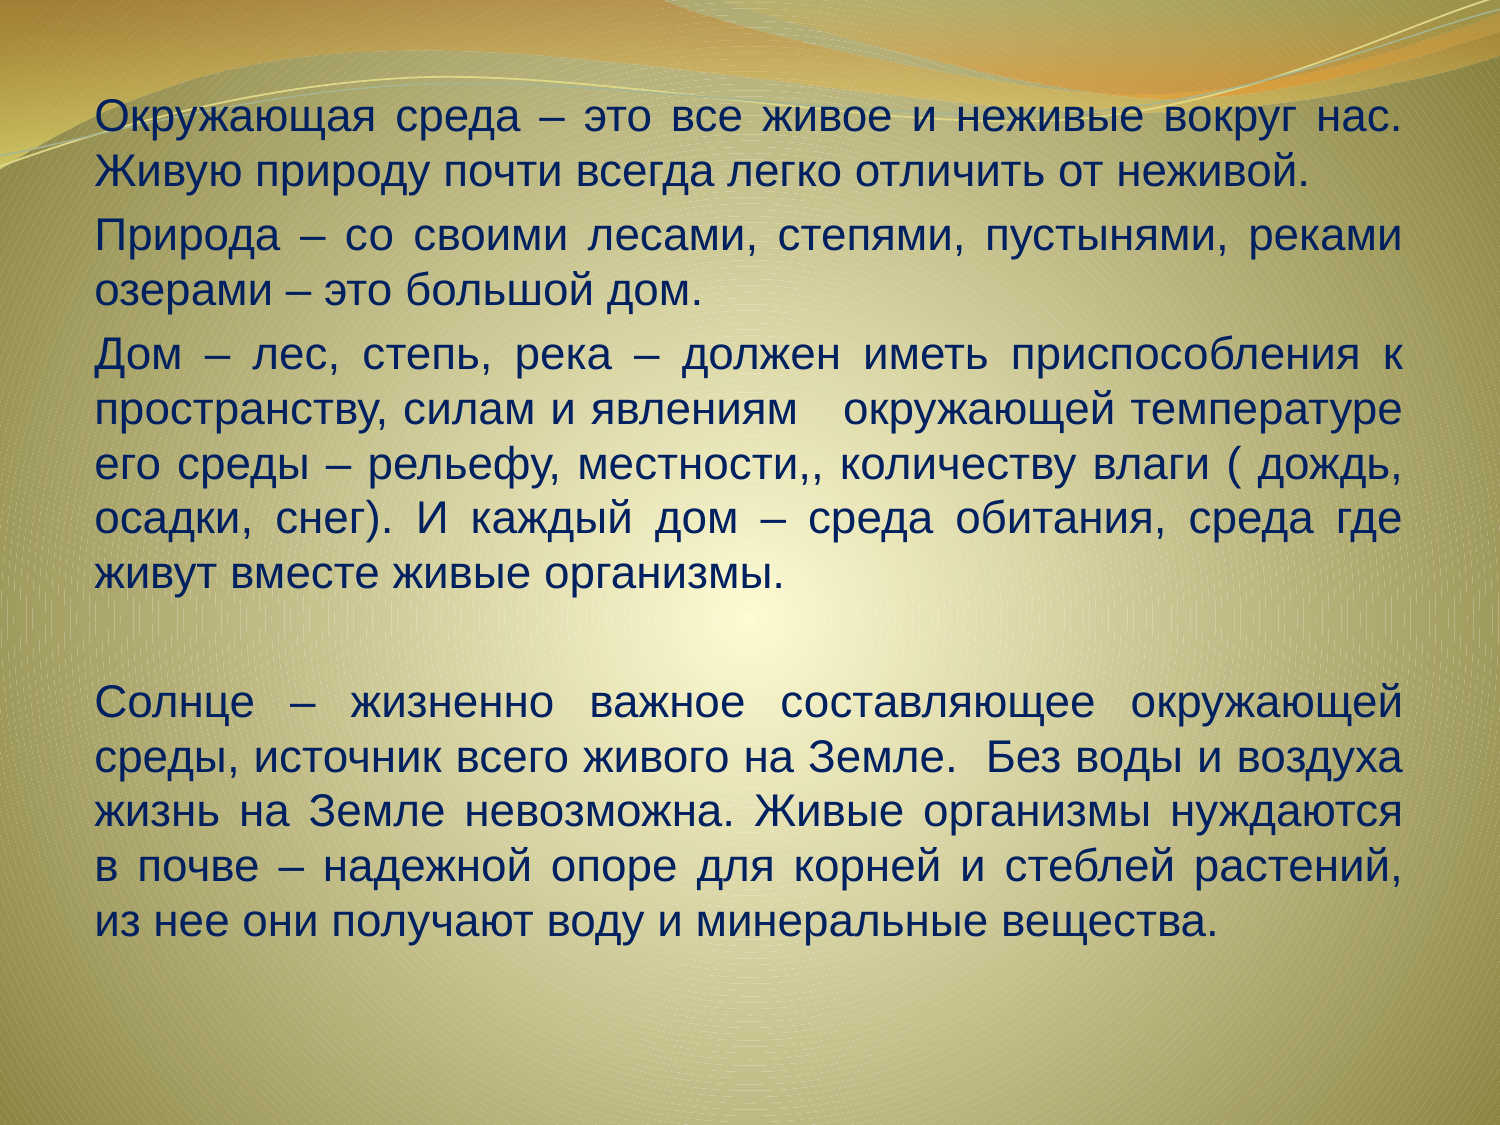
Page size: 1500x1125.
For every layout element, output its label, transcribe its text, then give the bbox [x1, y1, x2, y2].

text_box Окружающая среда – это все живое и неживые вокруг нас. Живую природу почти всегда легко отличить от неживой. Природа – со своими лесами, степями, пустынями, реками озерами – это большой дом. Дом – лес, степь, река – должен иметь приспособления к пространству, силам и явлениям окружающей температуре его среды – рельефу, местности,, количеству влаги ( дождь, осадки, снег). И каждый дом – среда обитания, среда где живут вместе живые организмы. Солнце – жизненно важное составляющее окружающей среды, источник всего живого на Земле. Без воды и воздуха жизнь на Земле невозможна. Живые организмы нуждаются в почве – надежной опоре для корней и стеблей растений, из нее они получают воду и минеральные вещества. [86, 78, 1412, 1035]
